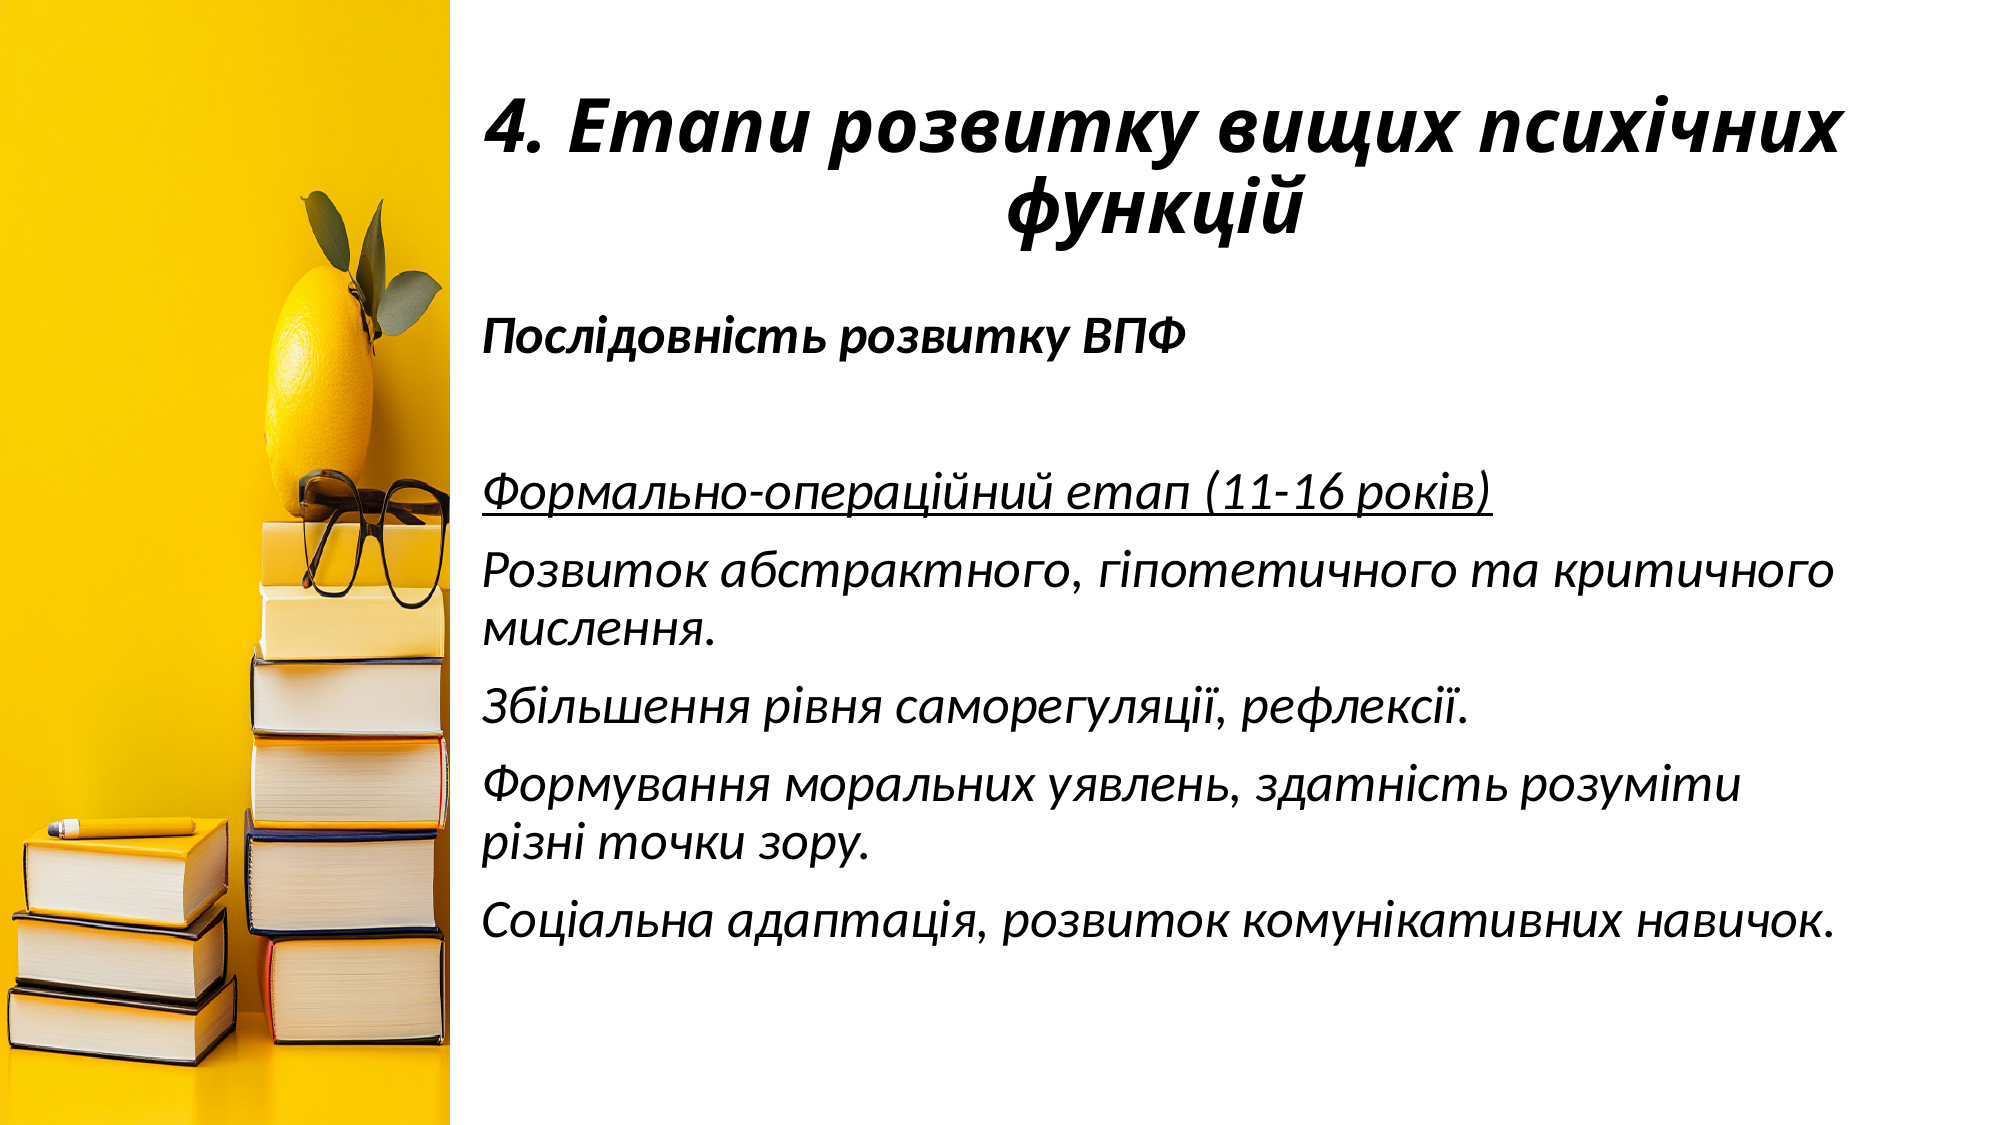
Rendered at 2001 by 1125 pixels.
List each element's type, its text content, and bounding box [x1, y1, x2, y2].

title 4. Етапи розвитку вищих психічних функцій [466, 59, 1863, 278]
picture [0, 0, 450, 1125]
list Послідовність розвитку ВПФ Формально-операційний етап (11-16 років) Розвиток абстрактного, гіпотетичного та критичного мислення. Збільшення рівня саморегуляції, рефлексії. Формування моральних уявлень, здатність розуміти різні точки зору. Соціальна адаптація, розвиток комунікативних навичок. [466, 299, 1863, 1014]
